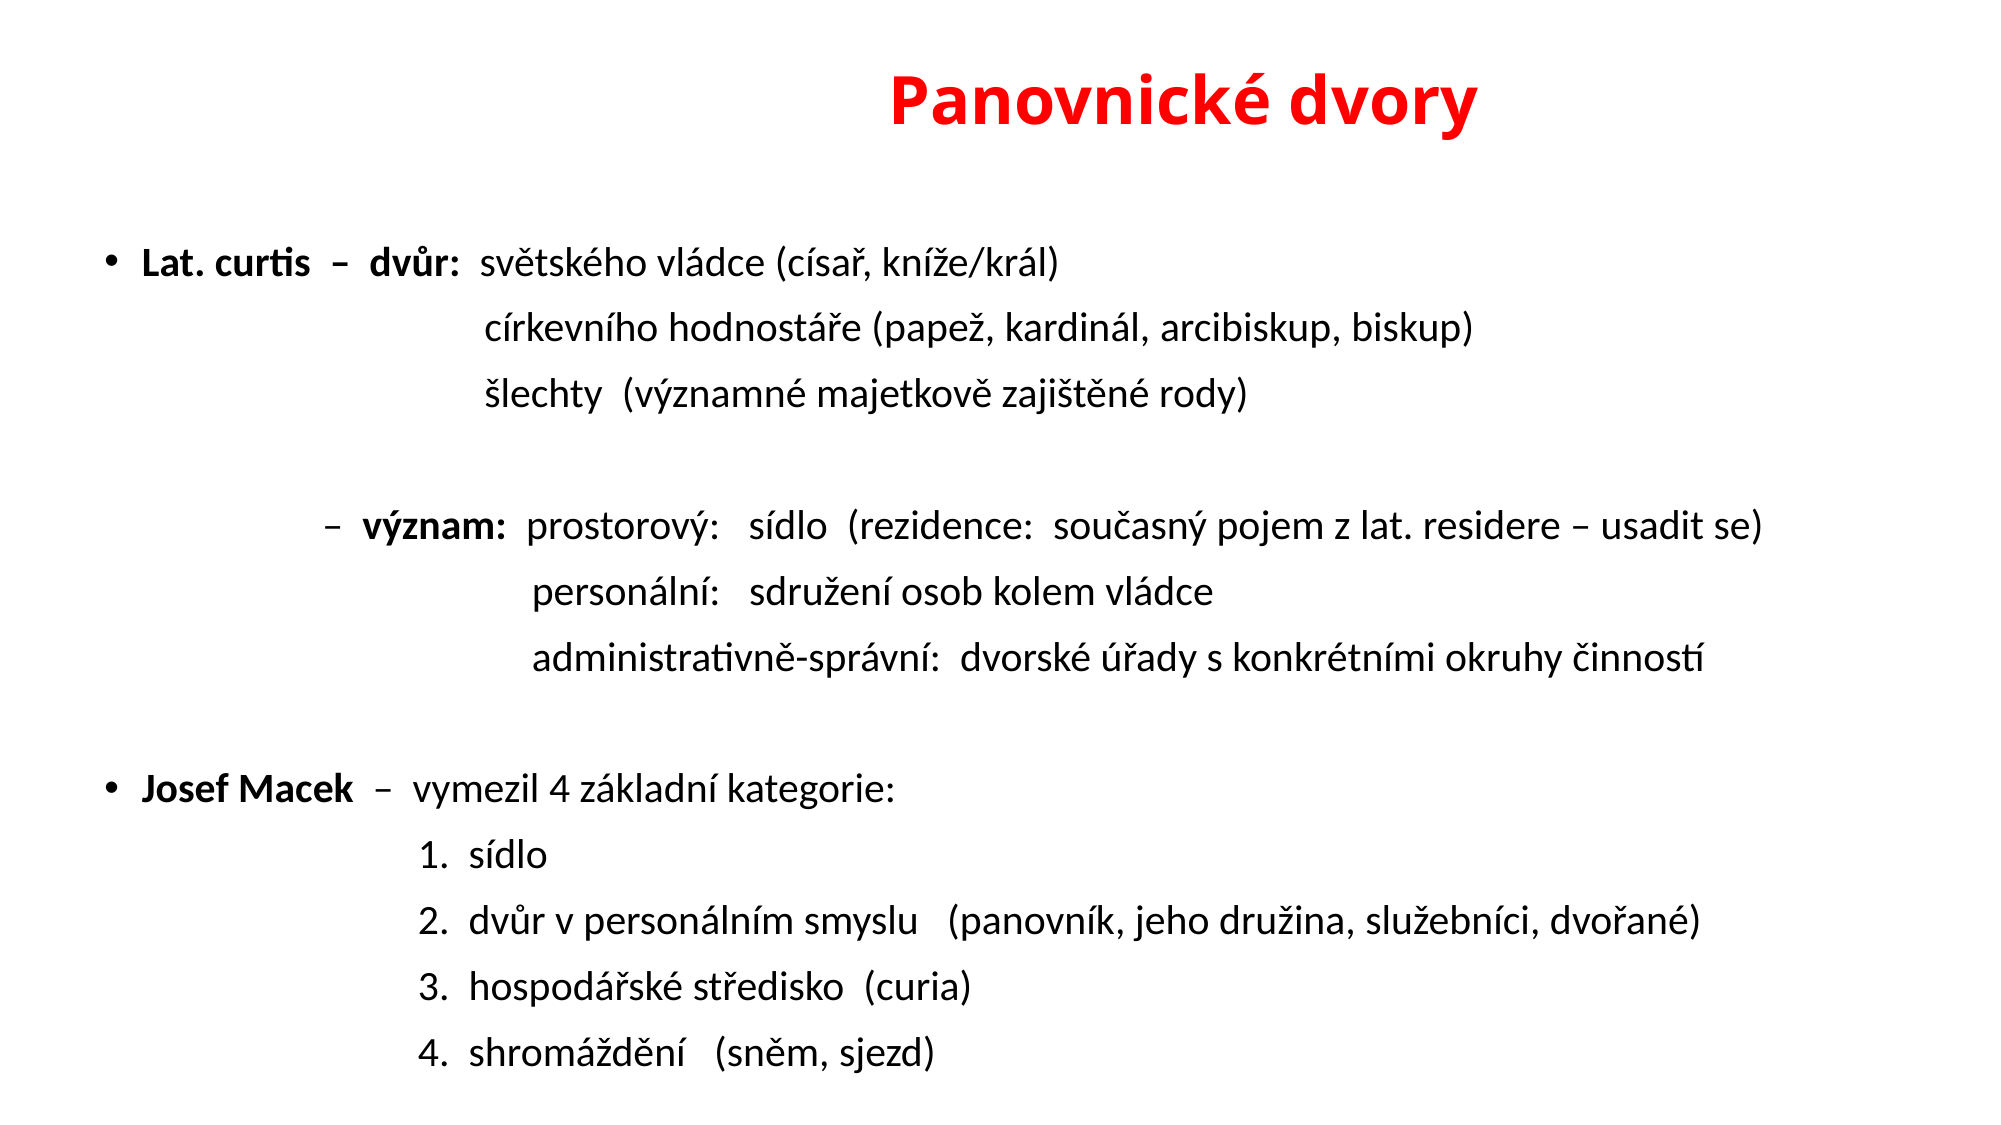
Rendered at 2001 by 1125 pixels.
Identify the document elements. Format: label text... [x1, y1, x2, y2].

title Panovnické dvory [137, 0, 1863, 204]
list Lat. curtis – dvůr: světského vládce (císař, kníže/král) církevního hodnostáře (papež, kardinál, arcibiskup, biskup) šlechty (významné majetkově zajištěné rody) – význam: prostorový: sídlo (rezidence: současný pojem z lat. residere – usadit se) personální: sdružení osob kolem vládce administrativně-správní: dvorské úřady s konkrétními okruhy činností Josef Macek – vymezil 4 základní kategorie: 1. sídlo 2. dvůr v personálním smyslu (panovník, jeho družina, služebníci, dvořané) 3. hospodářské středisko (curia) 4. shromáždění (sněm, sjezd) [89, 232, 2000, 1125]
